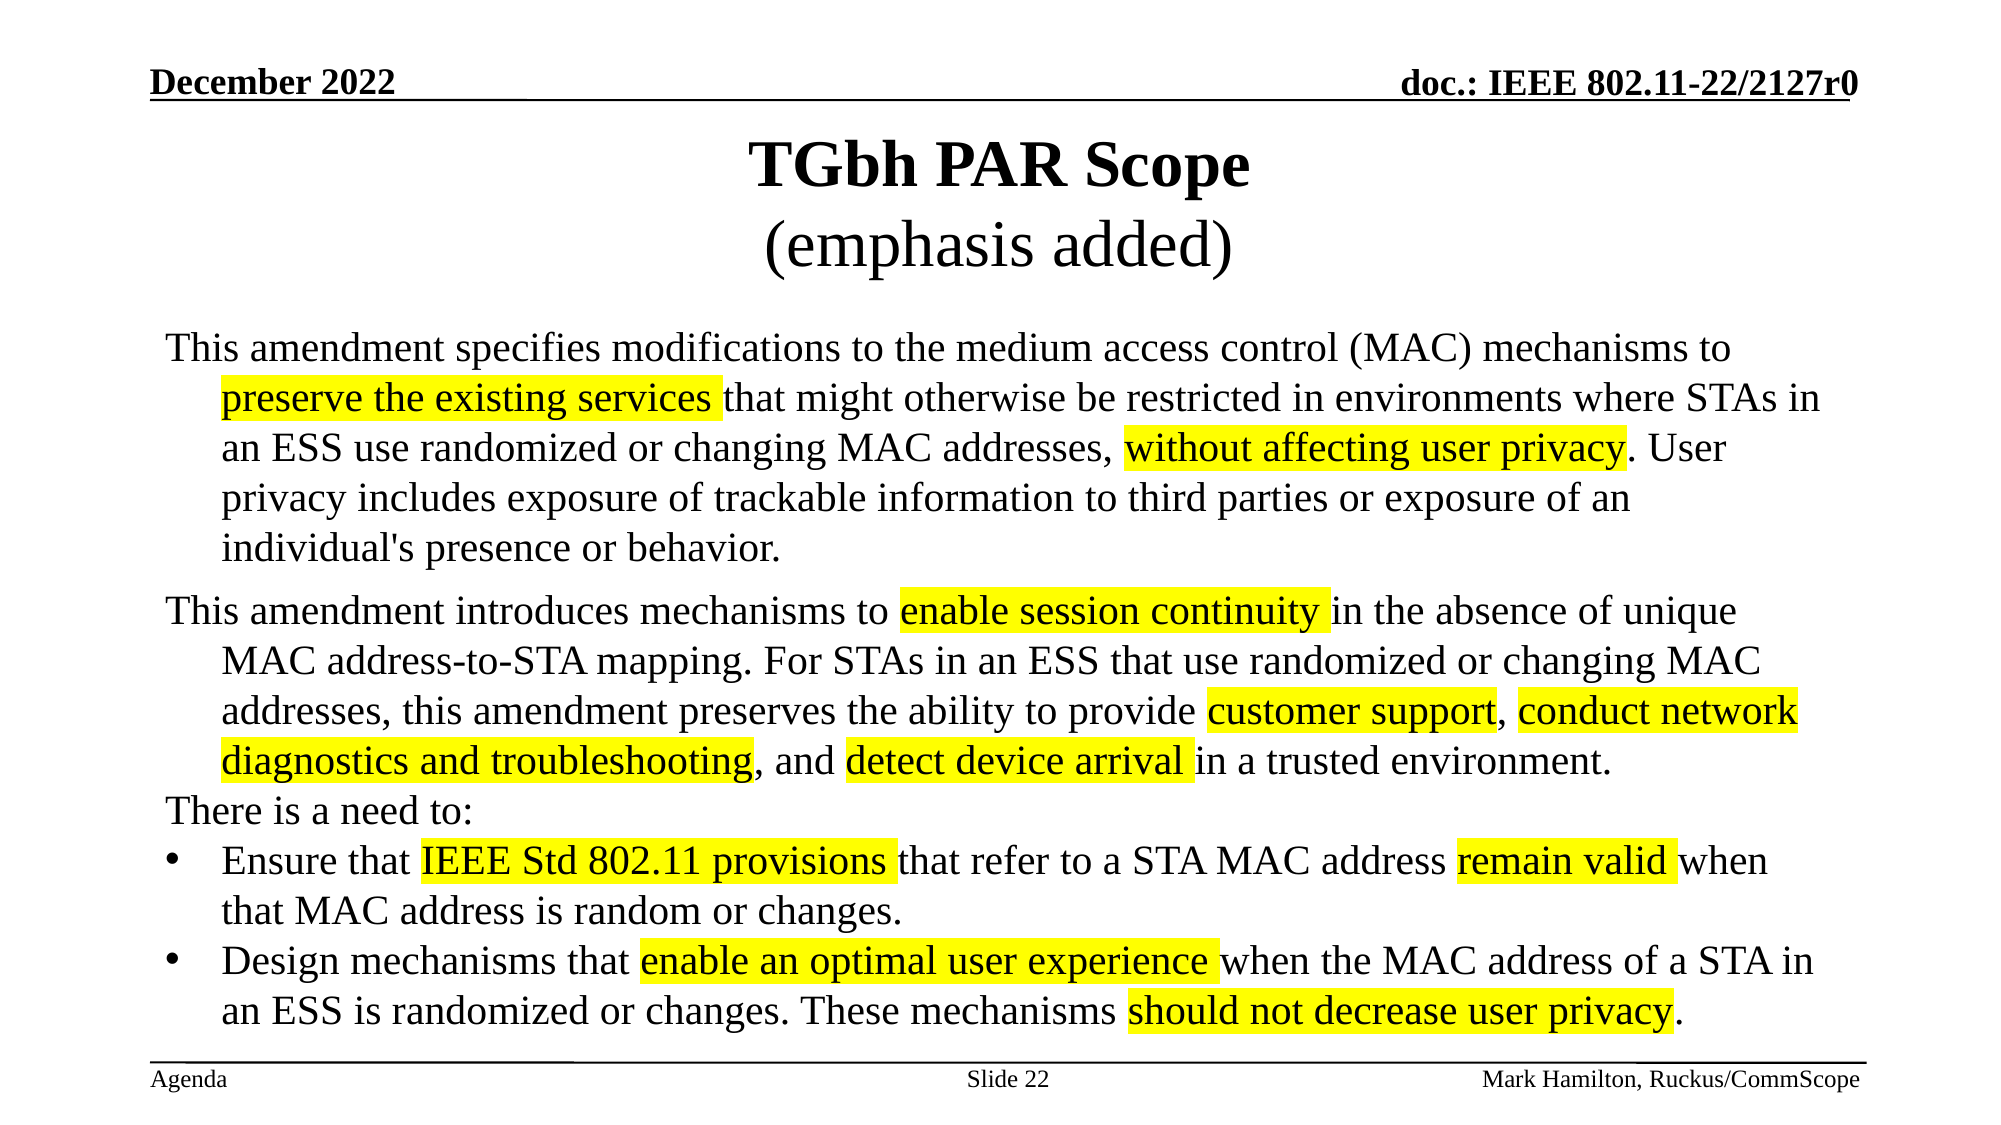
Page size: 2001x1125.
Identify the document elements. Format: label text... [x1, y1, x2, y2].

slide_number Slide 22 [950, 1061, 1067, 1123]
list This amendment specifies modifications to the medium access control (MAC) mechanisms to preserve the existing services that might otherwise be restricted in environments where STAs in an ESS use randomized or changing MAC addresses, without affecting user privacy. User privacy includes exposure of trackable information to third parties or exposure of an individual's presence or behavior. This amendment introduces mechanisms to enable session continuity in the absence of unique MAC address-to-STA mapping. For STAs in an ESS that use randomized or changing MAC addresses, this amendment preserves the ability to provide customer support, conduct network diagnostics and troubleshooting, and detect device arrival in a trusted environment. There is a need to: Ensure that IEEE Std 802.11 provisions that refer to a STA MAC address remain valid when that MAC address is random or changes. Design mechanisms that enable an optimal user experience when the MAC address of a STA in an ESS is randomized or changes. These mechanisms should not decrease user privacy. [149, 312, 1850, 988]
title TGbh PAR Scope (emphasis added) [149, 112, 1850, 288]
